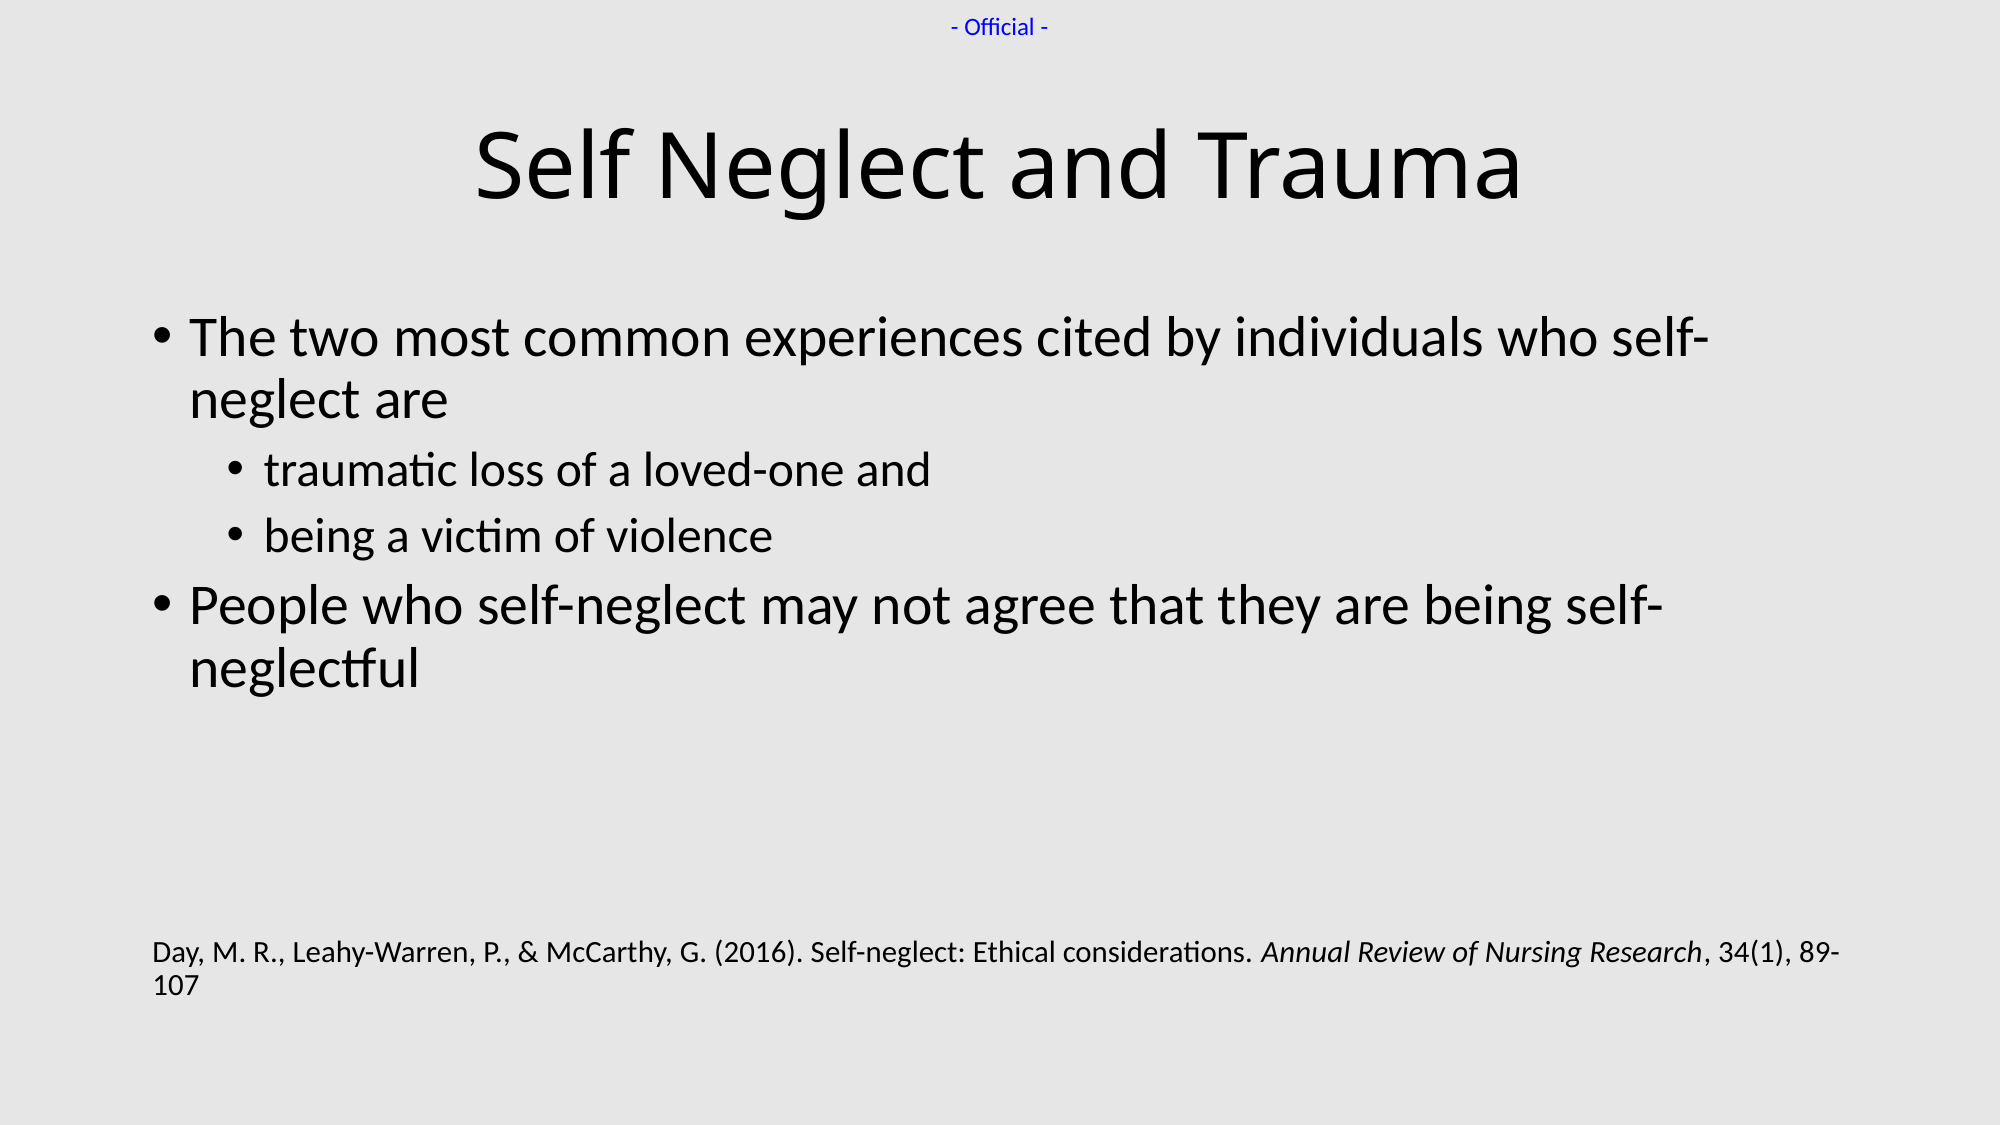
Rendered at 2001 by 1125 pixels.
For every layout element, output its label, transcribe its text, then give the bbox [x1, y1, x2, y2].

title Self Neglect and Trauma [137, 59, 1863, 278]
list The two most common experiences cited by individuals who self-neglect are traumatic loss of a loved-one and being a victim of violence People who self-neglect may not agree that they are being self-neglectful Day, M. R., Leahy-Warren, P., & McCarthy, G. (2016). Self-neglect: Ethical considerations. Annual Review of Nursing Research, 34(1), 89-107 [137, 299, 1863, 1014]
